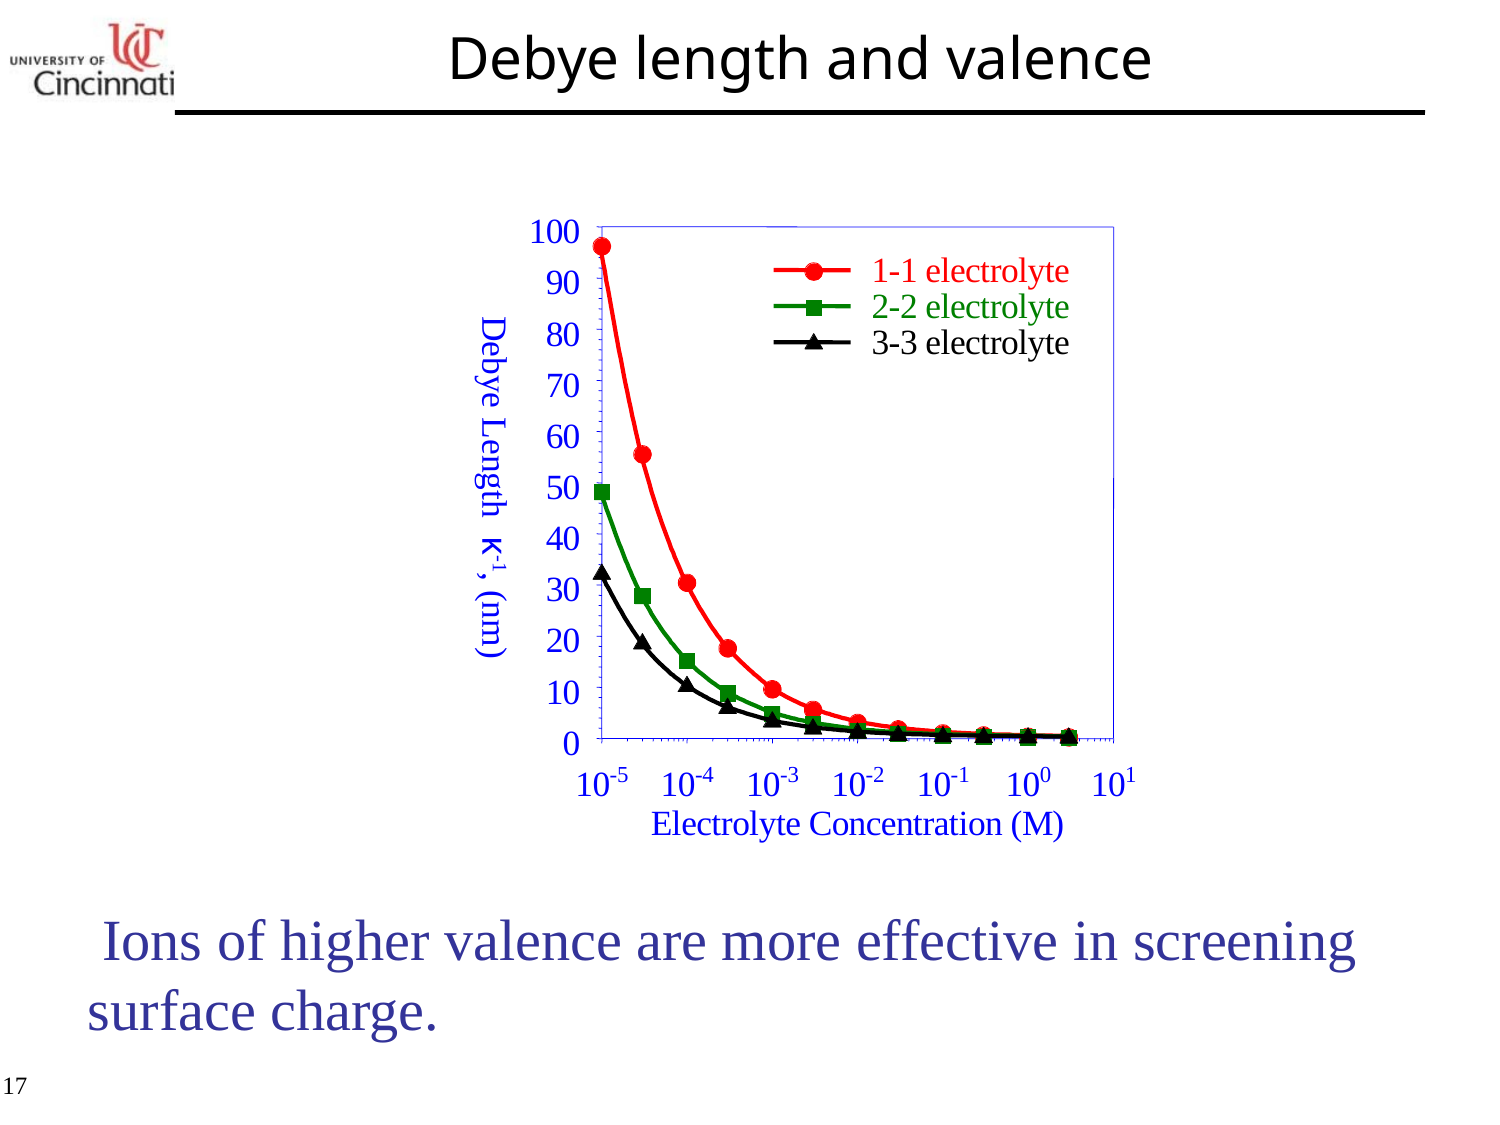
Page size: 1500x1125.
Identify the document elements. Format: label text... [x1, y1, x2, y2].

text_box [735, 88, 766, 131]
text_box Ions of higher valence are more effective in screening surface charge. [37, 894, 1450, 1050]
picture [0, 0, 175, 126]
text_box [425, 124, 1191, 893]
title Debye length and valence [162, 24, 1438, 88]
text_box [474, 208, 1137, 843]
